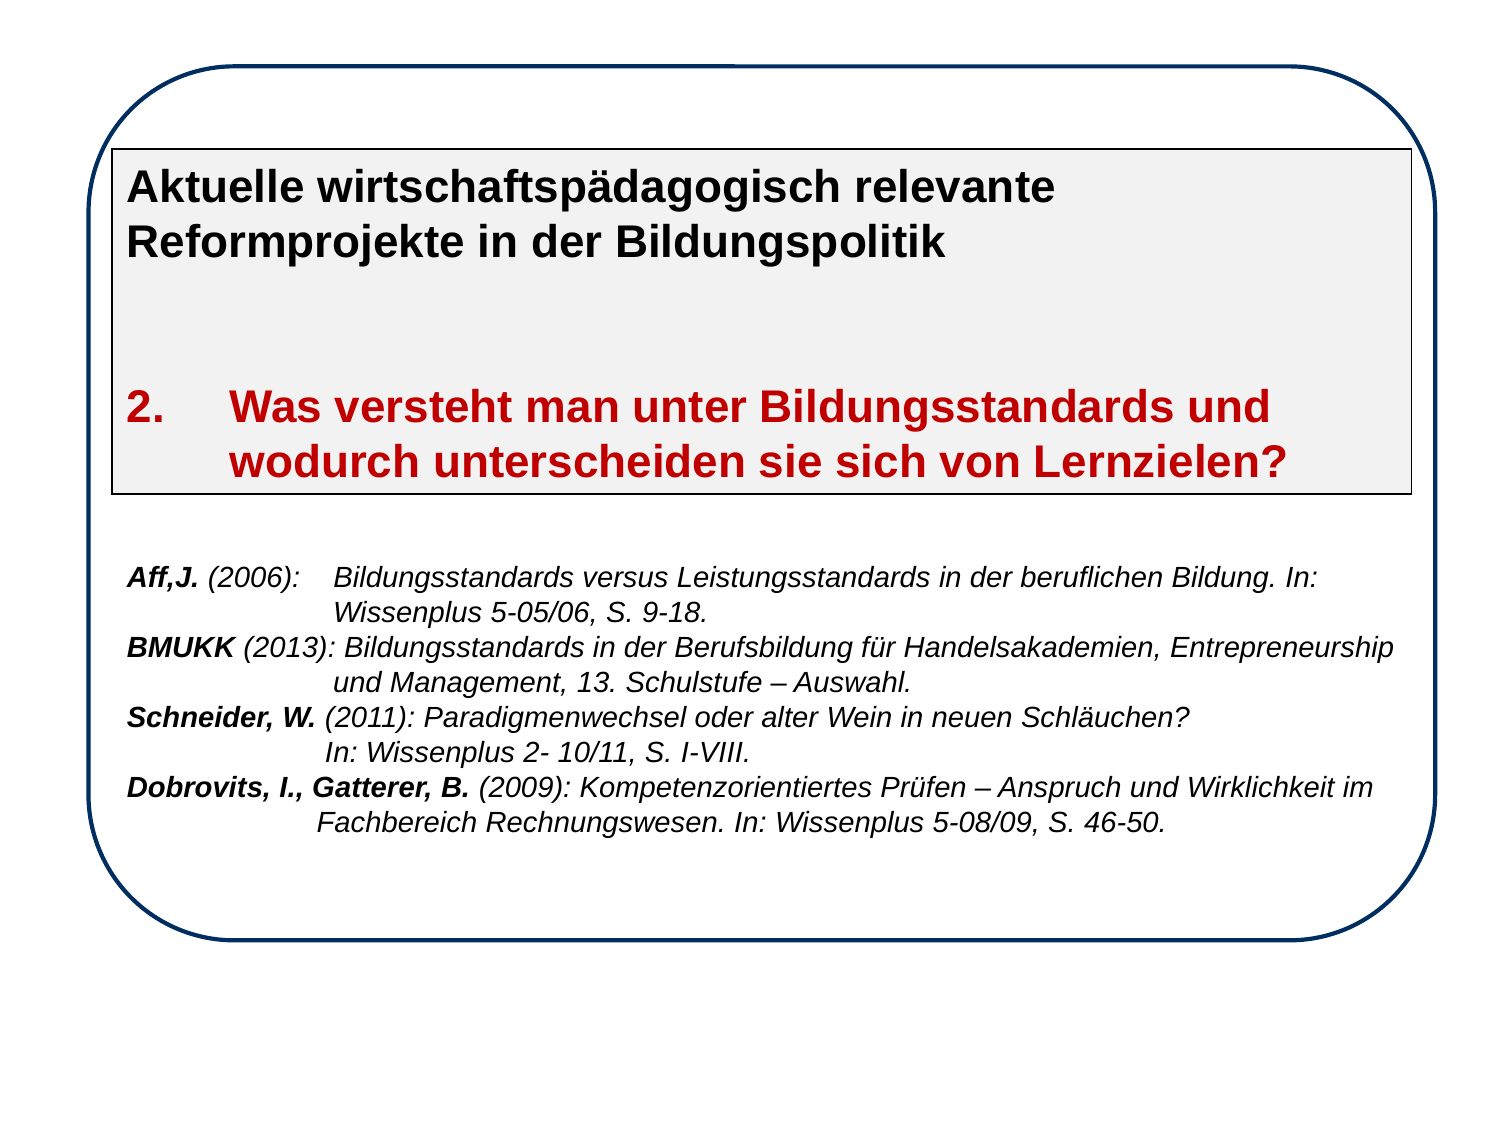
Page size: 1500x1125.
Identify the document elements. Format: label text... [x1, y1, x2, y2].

text_box Aktuelle wirtschaftspädagogisch relevante Reformprojekte in der Bildungspolitik 2. Was versteht man unter Bildungsstandards und wodurch unterscheiden sie sich von Lernzielen? [112, 148, 1412, 495]
text_box Aff,J. (2006): Bildungsstandards versus Leistungsstandards in der beruflichen Bildung. In: Wissenplus 5-05/06, S. 9-18. BMUKK (2013): Bildungsstandards in der Berufsbildung für Handelsakademien, Entrepreneurship und Management, 13. Schulstufe – Auswahl. Schneider, W. (2011): Paradigmenwechsel oder alter Wein in neuen Schläuchen? In: Wissenplus 2- 10/11, S. I-VIII. Dobrovits, I., Gatterer, B. (2009): Kompetenzorientiertes Prüfen – Anspruch und Wirklichkeit im Fachbereich Rechnungswesen. In: Wissenplus 5-08/09, S. 46-50. [112, 550, 1459, 941]
text_box [86, 64, 1438, 878]
